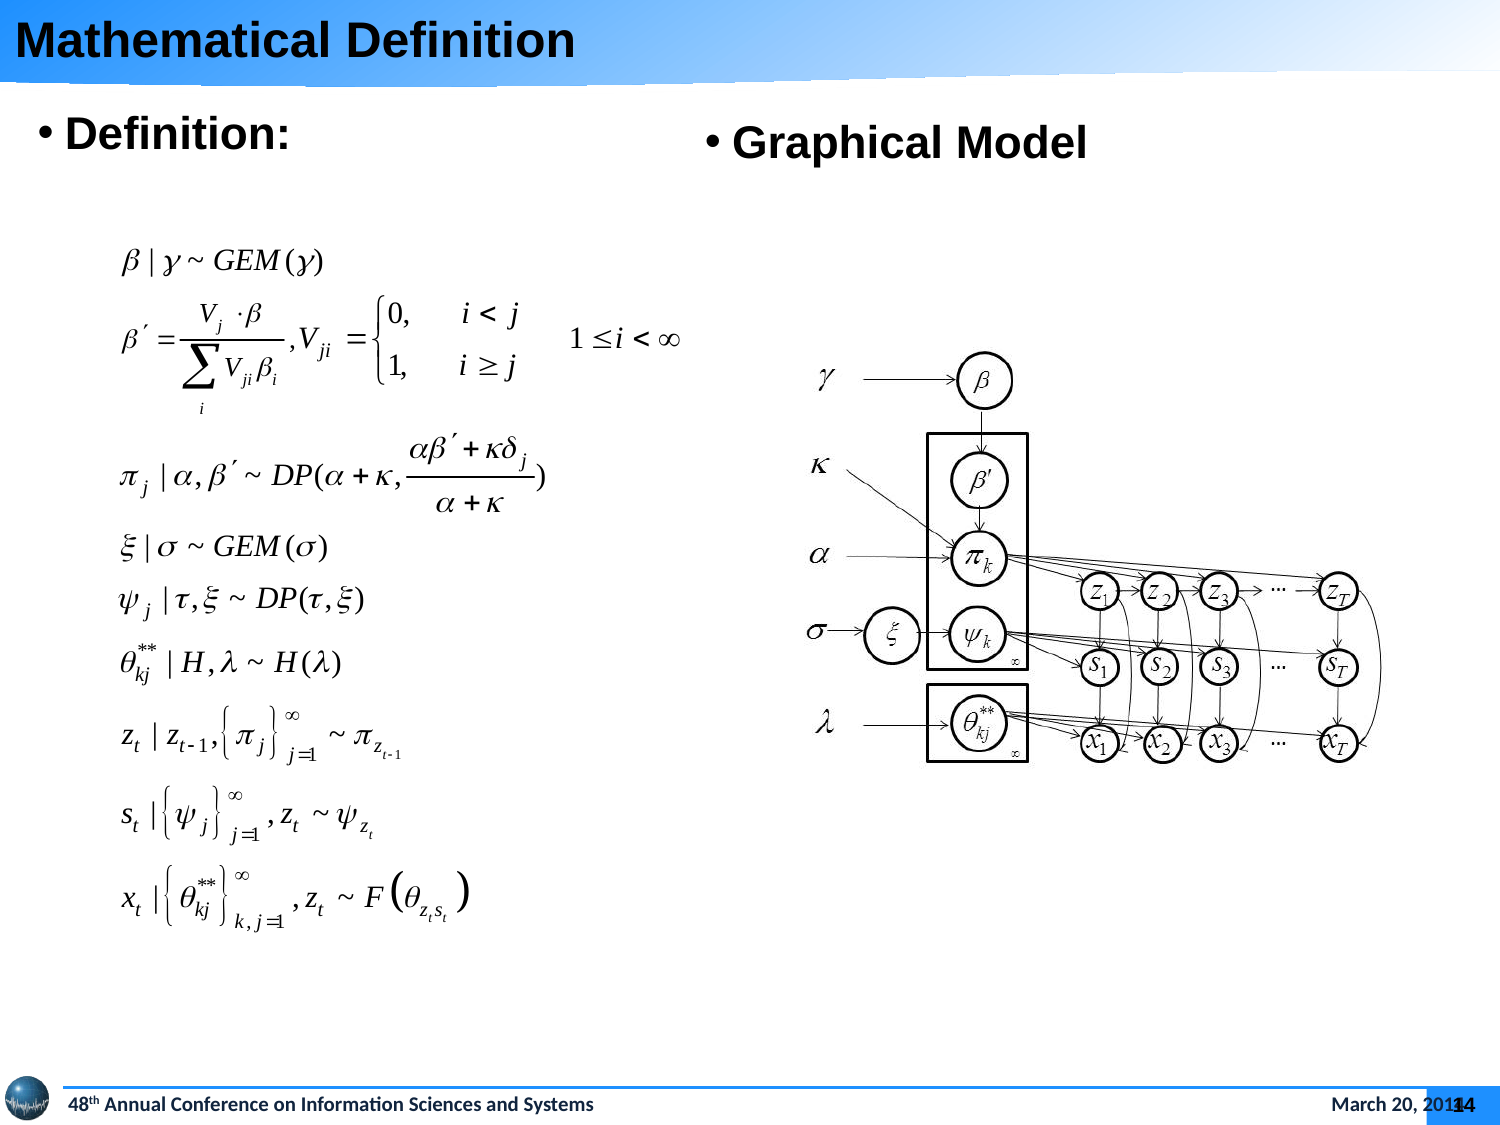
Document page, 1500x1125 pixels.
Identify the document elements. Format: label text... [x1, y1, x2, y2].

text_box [113, 240, 688, 942]
picture [4, 1075, 50, 1121]
text_box Graphical Model [689, 105, 1104, 176]
text_box Definition: [37, 103, 1455, 219]
text_box Mathematical Definition [0, 0, 1500, 65]
picture [709, 290, 1456, 799]
